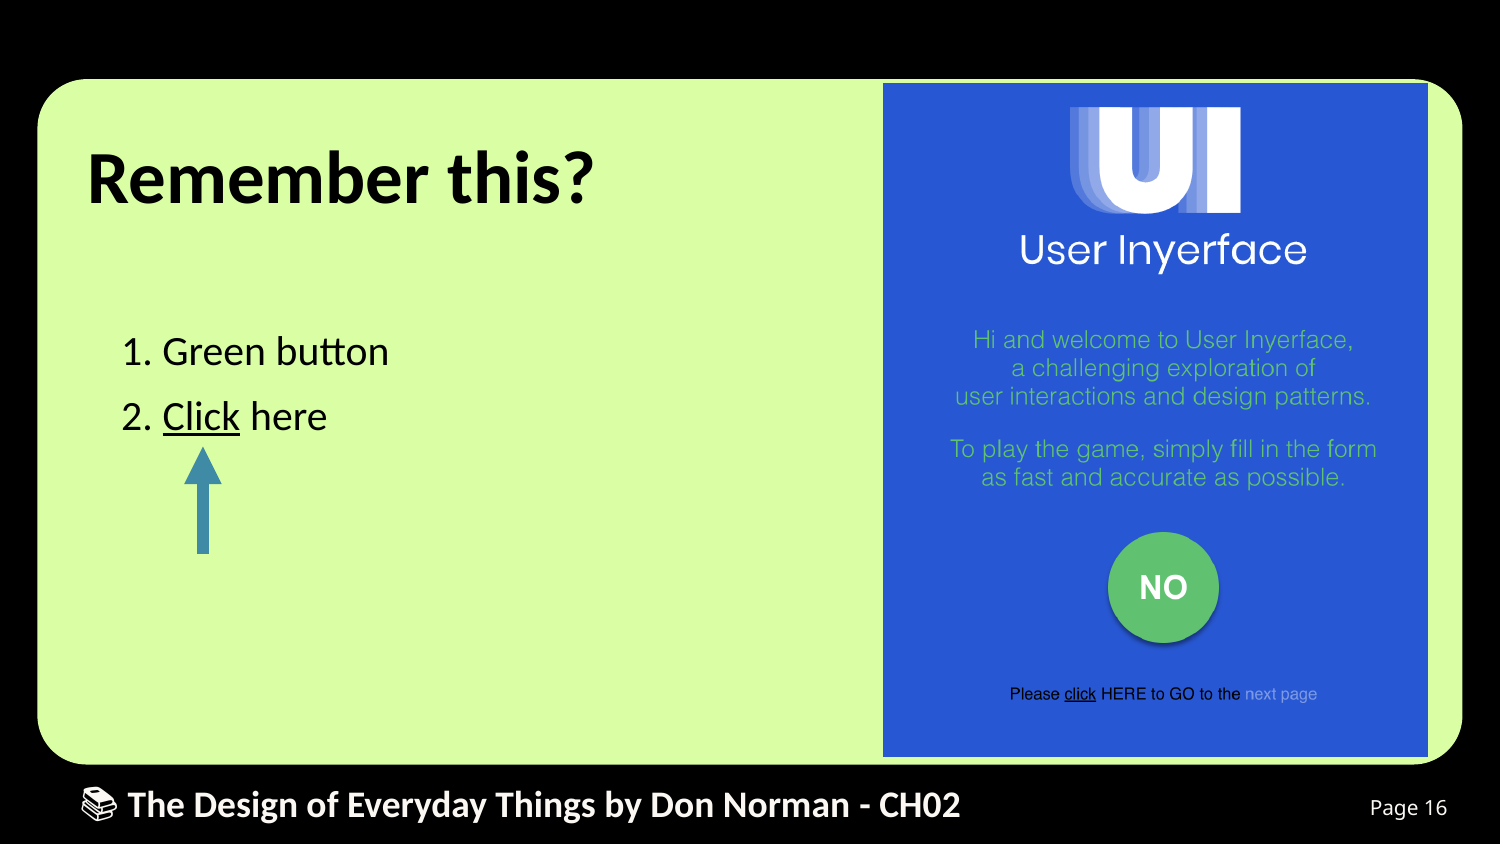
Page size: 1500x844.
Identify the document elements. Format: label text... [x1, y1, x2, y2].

text_box 2. Click here [106, 380, 604, 446]
slide_number 16 [1403, 779, 1494, 844]
list Page # [983, 772, 1463, 844]
text_box 📚 The Design of Everyday Things by Don Norman - CH02 [37, 779, 1029, 844]
picture [883, 83, 1428, 757]
text_box 1. Green button [106, 316, 413, 380]
text_box Remember this? [71, 121, 878, 227]
